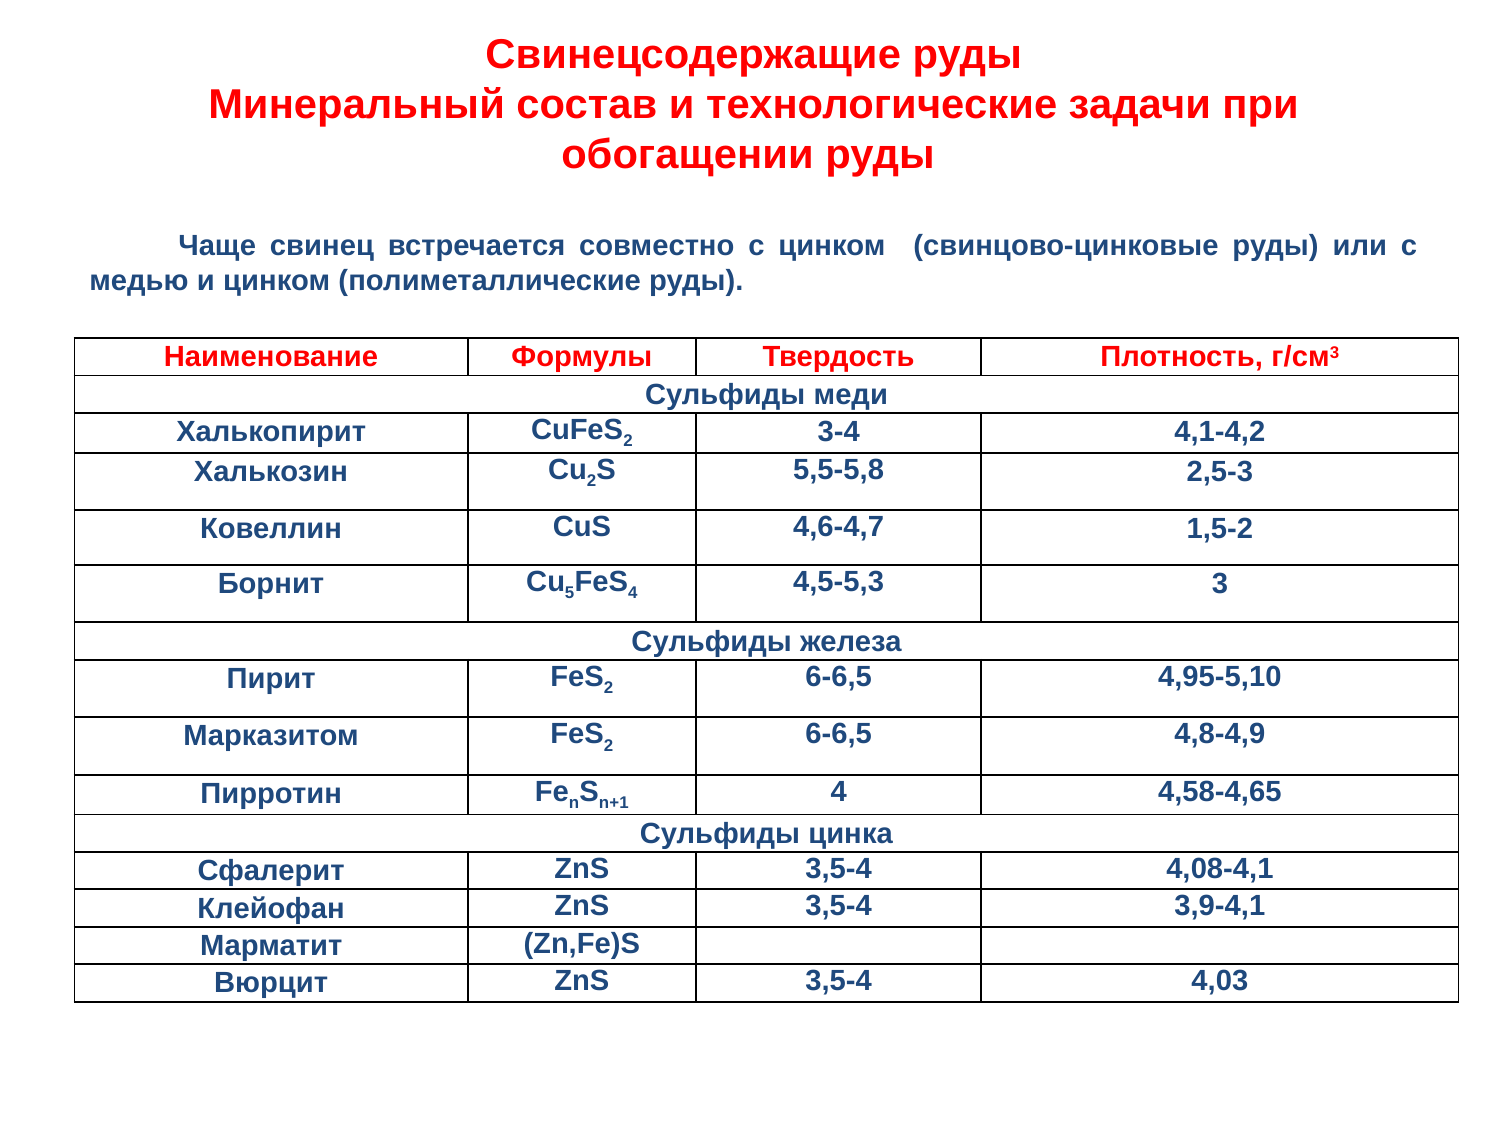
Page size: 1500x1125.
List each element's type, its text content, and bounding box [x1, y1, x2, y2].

table_cell 4,8-4,9 [982, 718, 1458, 774]
table_header Плотность, г/см3 [982, 339, 1458, 375]
table_cell 4,08-4,1 [982, 853, 1458, 888]
table_cell Пирит [75, 661, 467, 716]
table_cell [982, 928, 1458, 963]
table_cell FeS2 [469, 661, 695, 716]
table_cell Сульфиды железа [75, 623, 1458, 659]
table_cell 3 [982, 566, 1458, 621]
table_cell Сульфиды меди [75, 376, 1458, 412]
table_cell CuS [469, 511, 695, 564]
table_cell Марматит [75, 928, 467, 963]
table_cell 3,5-4 [697, 853, 980, 888]
table_header Формулы [469, 339, 695, 375]
table_cell ZnS [469, 890, 695, 926]
table_cell 4,03 [982, 965, 1458, 1001]
table_cell Борнит [75, 566, 467, 621]
table_cell 4,6-4,7 [697, 511, 980, 564]
table_cell [697, 928, 980, 963]
table_cell Пирротин [75, 776, 467, 814]
table_cell FeS2 [469, 718, 695, 774]
table_cell 3-4 [697, 414, 980, 452]
table_cell 4,95-5,10 [982, 661, 1458, 716]
table_header Наименование [75, 339, 467, 375]
table_cell (Zn,Fe)S [469, 928, 695, 963]
table_cell 3,5-4 [697, 965, 980, 1001]
table_header Твердость [697, 339, 980, 375]
table_cell 4,5-5,3 [697, 566, 980, 621]
table_cell 3,5-4 [697, 890, 980, 926]
table_cell 2,5-3 [982, 454, 1458, 509]
table_cell Халькопирит [75, 414, 467, 452]
table_cell ZnS [469, 853, 695, 888]
table_cell 1,5-2 [982, 511, 1458, 564]
table_cell 3,9-4,1 [982, 890, 1458, 926]
table_cell Клейофан [75, 890, 467, 926]
table_cell CuFeS2 [469, 414, 695, 452]
table_cell FenSn+1 [469, 776, 695, 814]
table_cell 4,1-4,2 [982, 414, 1458, 452]
table_cell Марказитом [75, 718, 467, 774]
table_cell Ковеллин [75, 511, 467, 564]
table_cell Вюрцит [75, 965, 467, 1001]
table_cell 4,58-4,65 [982, 776, 1458, 814]
text_box Свинецсодержащие руды Минеральный состав и технологические задачи при обогащении руды [74, 19, 1433, 184]
table_cell 6-6,5 [697, 718, 980, 774]
table_cell 4 [697, 776, 980, 814]
table_cell Халькозин [75, 454, 467, 509]
table_cell ZnS [469, 965, 695, 1001]
table_cell Сфалерит [75, 853, 467, 888]
table_cell Cu5FeS4 [469, 566, 695, 621]
table_cell 5,5-5,8 [697, 454, 980, 509]
table_cell 6-6,5 [697, 661, 980, 716]
table_cell Cu2S [469, 454, 695, 509]
table_cell Сульфиды цинка [75, 815, 1458, 851]
text_box Чаще свинец встречается совместно с цинком (свинцово-цинковые руды) или с медью и цинком (полиметаллические руды). [74, 218, 1433, 304]
